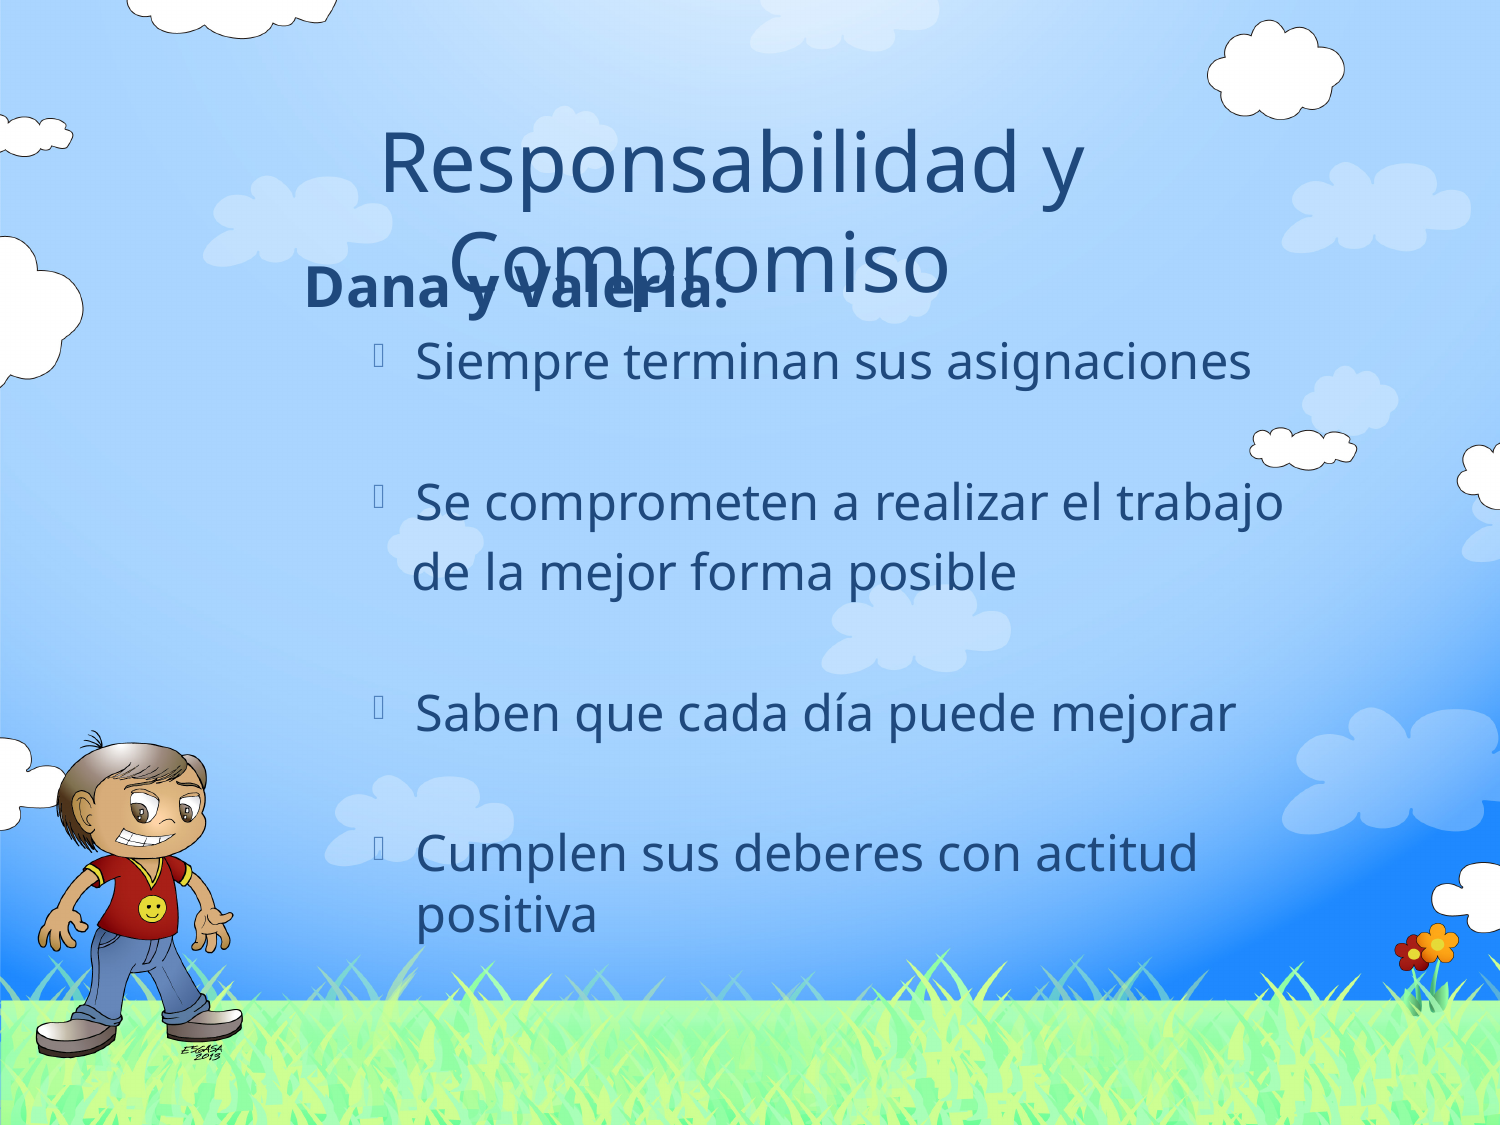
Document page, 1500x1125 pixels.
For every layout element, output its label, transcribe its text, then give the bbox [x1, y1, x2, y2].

text_box Dana y Valeria: Siempre terminan sus asignaciones Se comprometen a realizar el trabajo de la mejor forma posible Saben que cada día puede mejorar Cumplen sus deberes con actitud positiva [289, 243, 1341, 953]
text_box Responsabilidad y Compromiso [159, 101, 1306, 197]
picture [0, 0, 1500, 1125]
